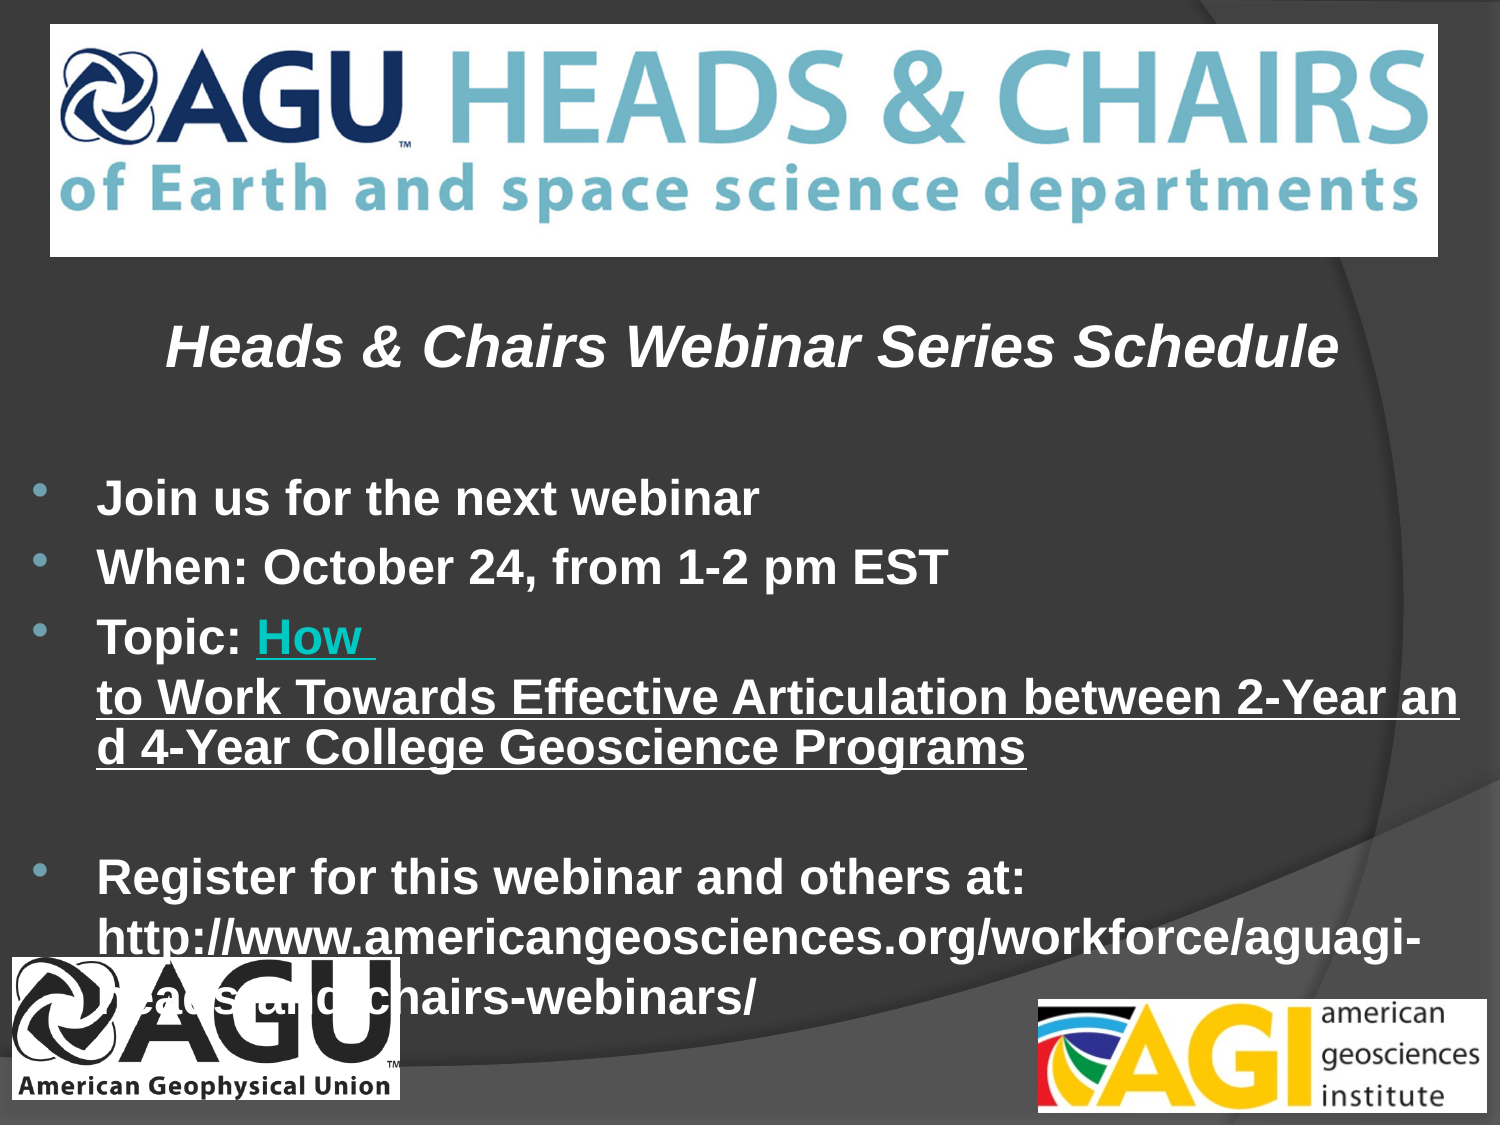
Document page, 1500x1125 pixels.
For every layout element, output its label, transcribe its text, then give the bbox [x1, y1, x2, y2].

picture [49, 24, 1438, 257]
picture [1037, 999, 1487, 1113]
list Heads & Chairs Webinar Series Schedule [75, 299, 1425, 387]
picture [12, 956, 401, 1100]
text_box Join us for the next webinar When: October 24, from 1-2 pm EST Topic: How to Work Towards Effective Articulation between 2-Year and 4-Year College Geoscience Programs Register for this webinar and others at: http://www.americangeosciences.org/workforce/aguagi-heads-and-chairs-webinars/ [12, 387, 1488, 1125]
